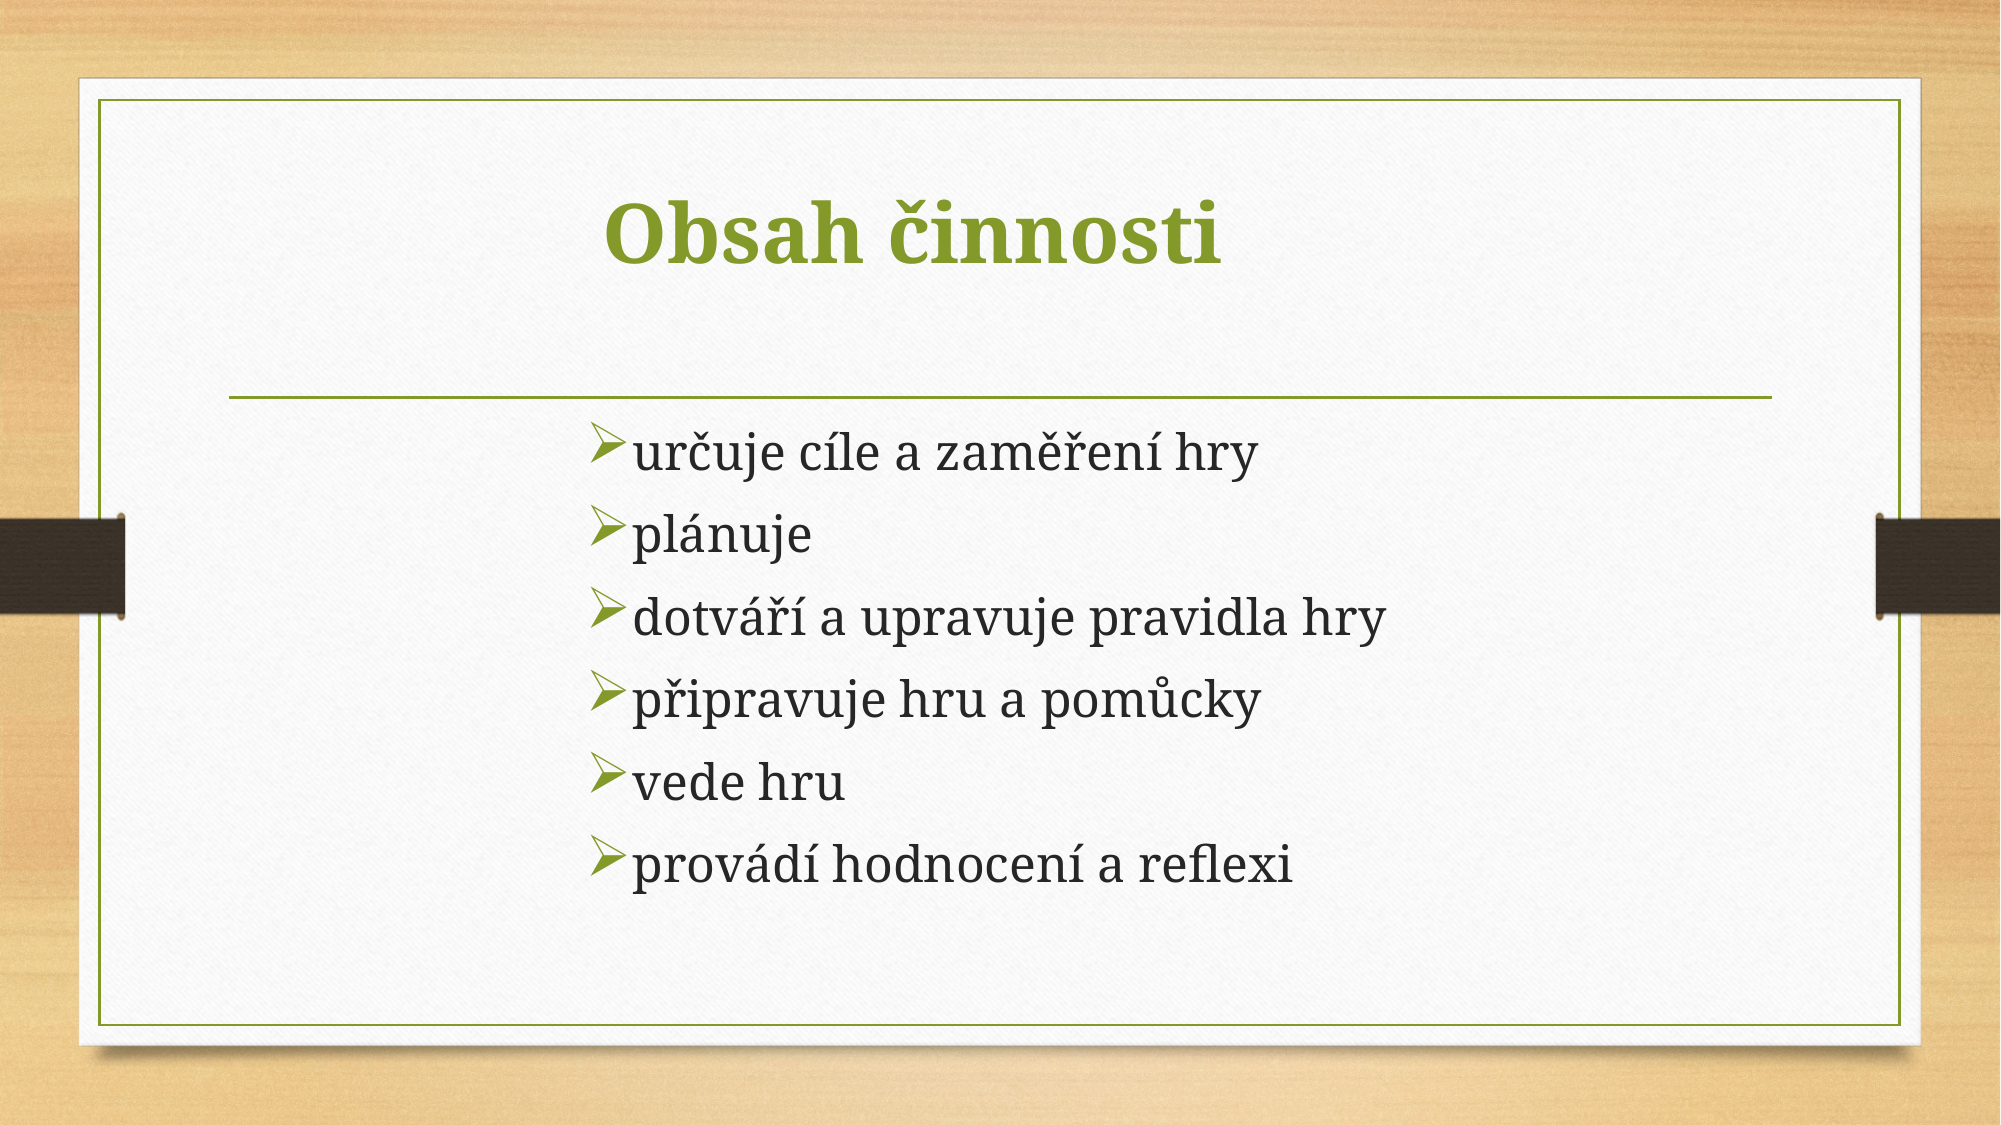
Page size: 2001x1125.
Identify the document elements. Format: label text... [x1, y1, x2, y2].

title Obsah činnosti [136, 172, 1712, 387]
picture [0, 0, 2001, 1125]
list určuje cíle a zaměření hry plánuje dotváří a upravuje pravidla hry připravuje hru a pomůcky vede hru provádí hodnocení a reflexi [495, 412, 1592, 947]
